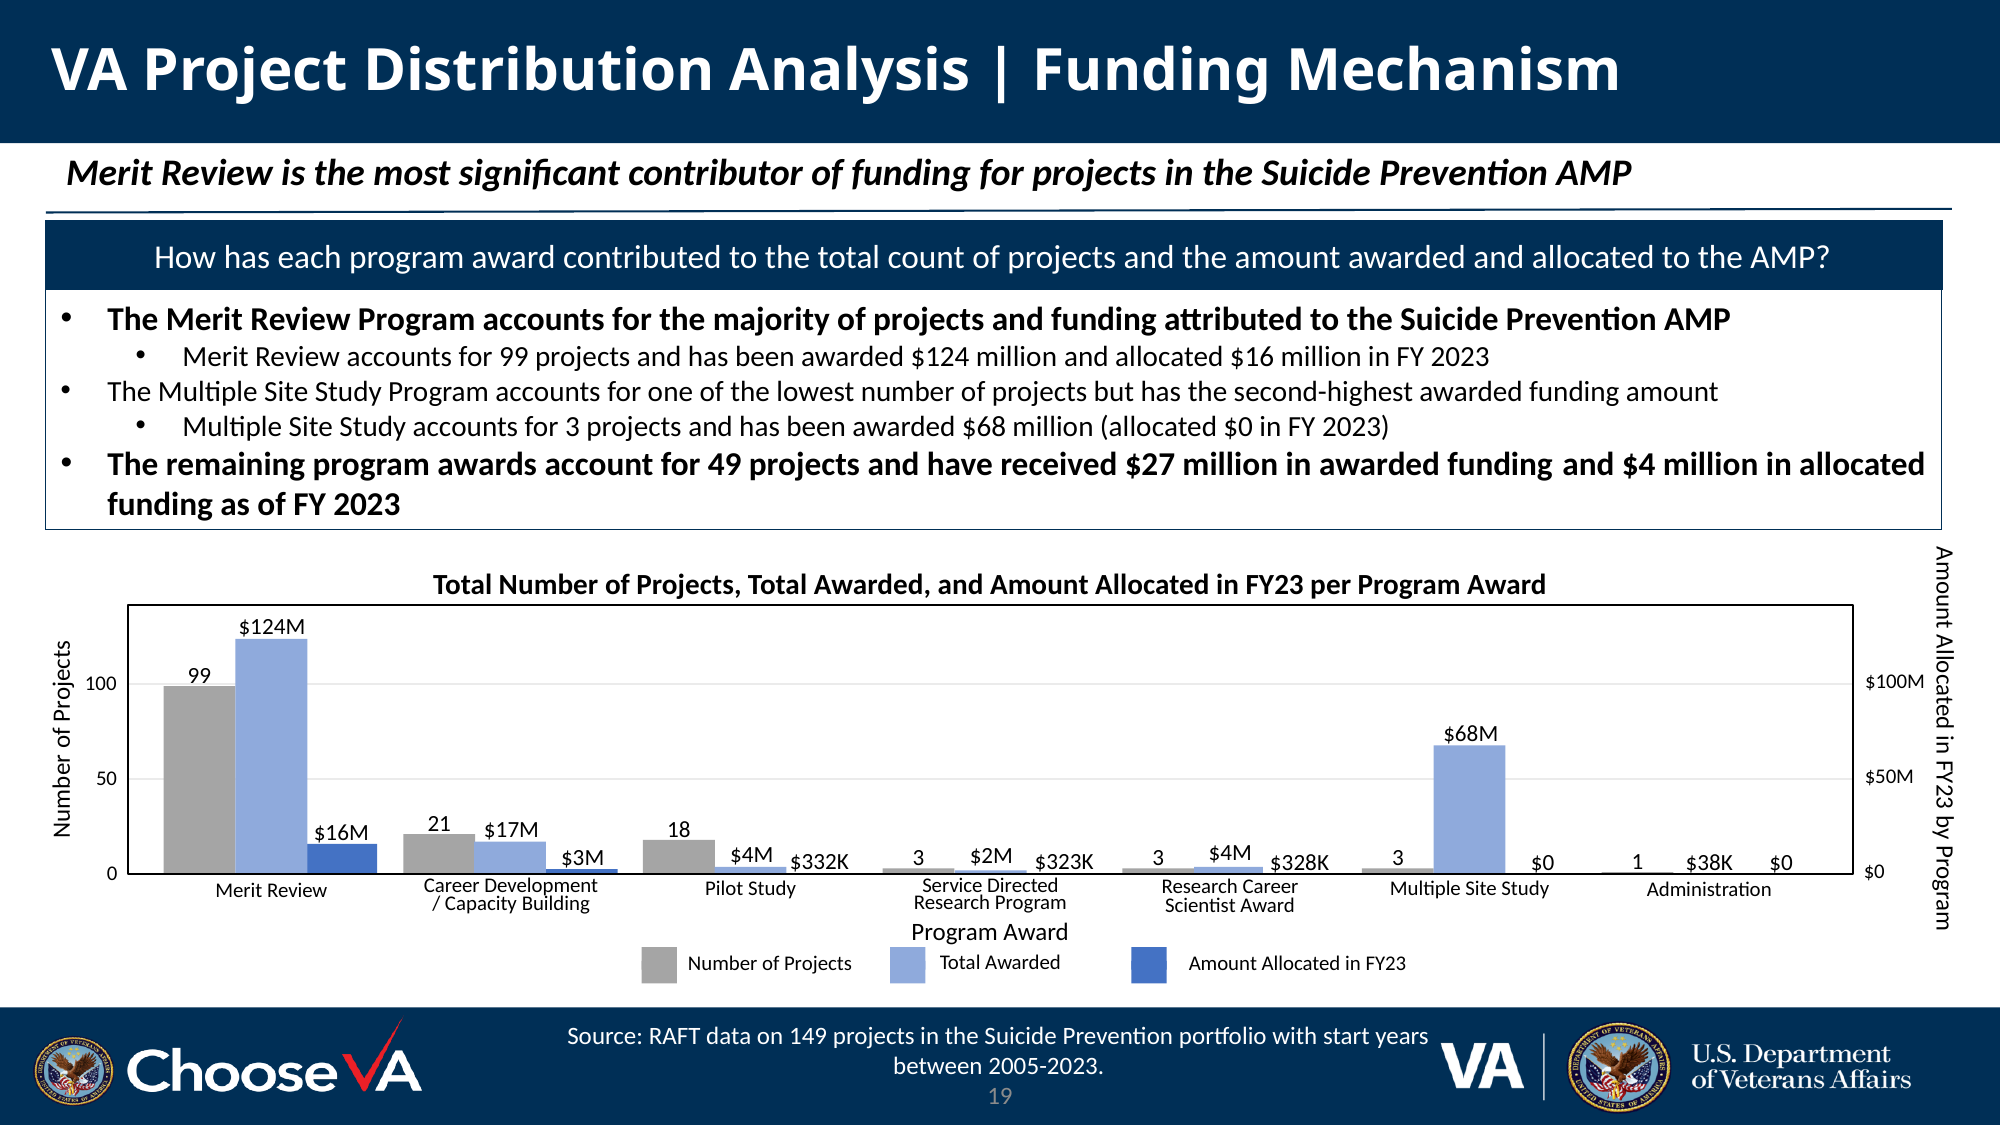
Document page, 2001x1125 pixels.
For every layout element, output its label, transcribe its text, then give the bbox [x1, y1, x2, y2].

text_box The Merit Review Program accounts for the majority of projects and funding attributed to the Suicide Prevention AMP Merit Review accounts for 99 projects and has been awarded $124 million and allocated $16 million in FY 2023 The Multiple Site Study Program accounts for one of the lowest number of projects but has the second-highest awarded funding amount Multiple Site Study accounts for 3 projects and has been awarded $68 million (allocated $0 in FY 2023) The remaining program awards account for 49 projects and have received $27 million in awarded funding and $4 million in allocated funding as of FY 2023 [45, 290, 1942, 530]
slide_number 19 [774, 1088, 1225, 1125]
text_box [45, 208, 1952, 213]
text_box How has each program award contributed to the total count of projects and the amount awarded and allocated to the AMP? [45, 220, 1943, 290]
text_box Merit Review is the most significant contributor of funding for projects in the Suicide Prevention AMP [51, 139, 1947, 200]
picture [1434, 1014, 1917, 1120]
picture [33, 1015, 422, 1106]
text_box Source: RAFT data on 149 projects in the Suicide Prevention portfolio with start years between 2005-2023. [506, 1012, 1492, 1088]
title VA Project Distribution Analysis | Funding Mechanism [36, 15, 1961, 128]
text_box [50, 576, 1956, 984]
